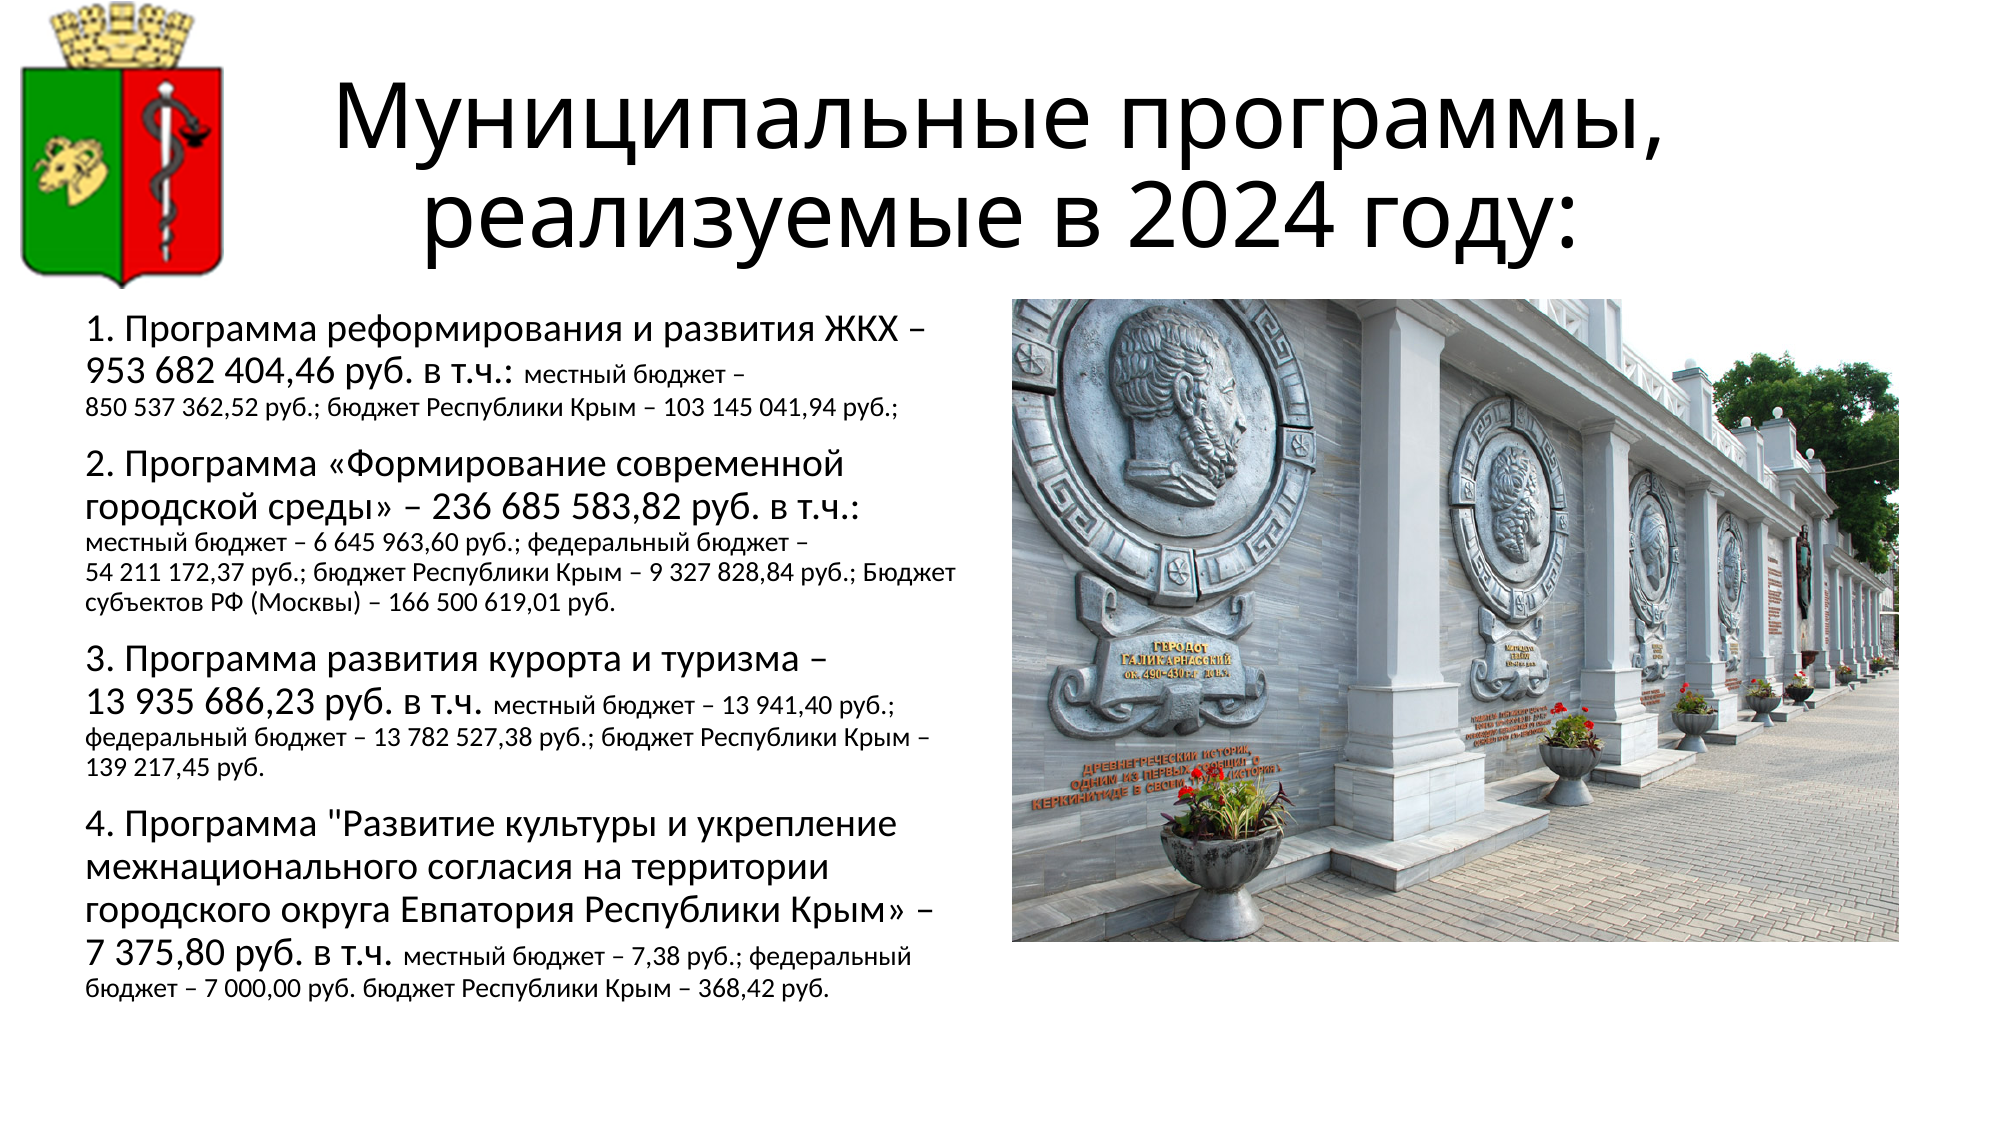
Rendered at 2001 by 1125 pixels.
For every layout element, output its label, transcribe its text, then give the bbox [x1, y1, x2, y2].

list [1012, 299, 1899, 942]
title Муниципальные программы, реализуемые в 2024 году: [224, 59, 1863, 278]
picture [20, 1, 224, 289]
list 1. Программа реформирования и развития ЖКХ – 953 682 404,46 руб. в т.ч.: местный бюджет – 850 537 362,52 руб.; бюджет Республики Крым – 103 145 041,94 руб.; 2. Программа «Формирование современной городской среды» – 236 685 583,82 руб. в т.ч.: местный бюджет – 6 645 963,60 руб.; федеральный бюджет – 54 211 172,37 руб.; бюджет Республики Крым – 9 327 828,84 руб.; Бюджет субъектов РФ (Москвы) – 166 500 619,01 руб. 3. Программа развития курорта и туризма – 13 935 686,23 руб. в т.ч. местный бюджет – 13 941,40 руб.; федеральный бюджет – 13 782 527,38 руб.; бюджет Республики Крым – 139 217,45 руб. 4. Программа "Развитие культуры и укрепление межнационального согласия на территории городского округа Евпатория Республики Крым» – 7 375,80 руб. в т.ч. местный бюджет – 7,38 руб.; федеральный бюджет – 7 000,00 руб. бюджет Республики Крым – 368,42 руб. [70, 299, 988, 1014]
